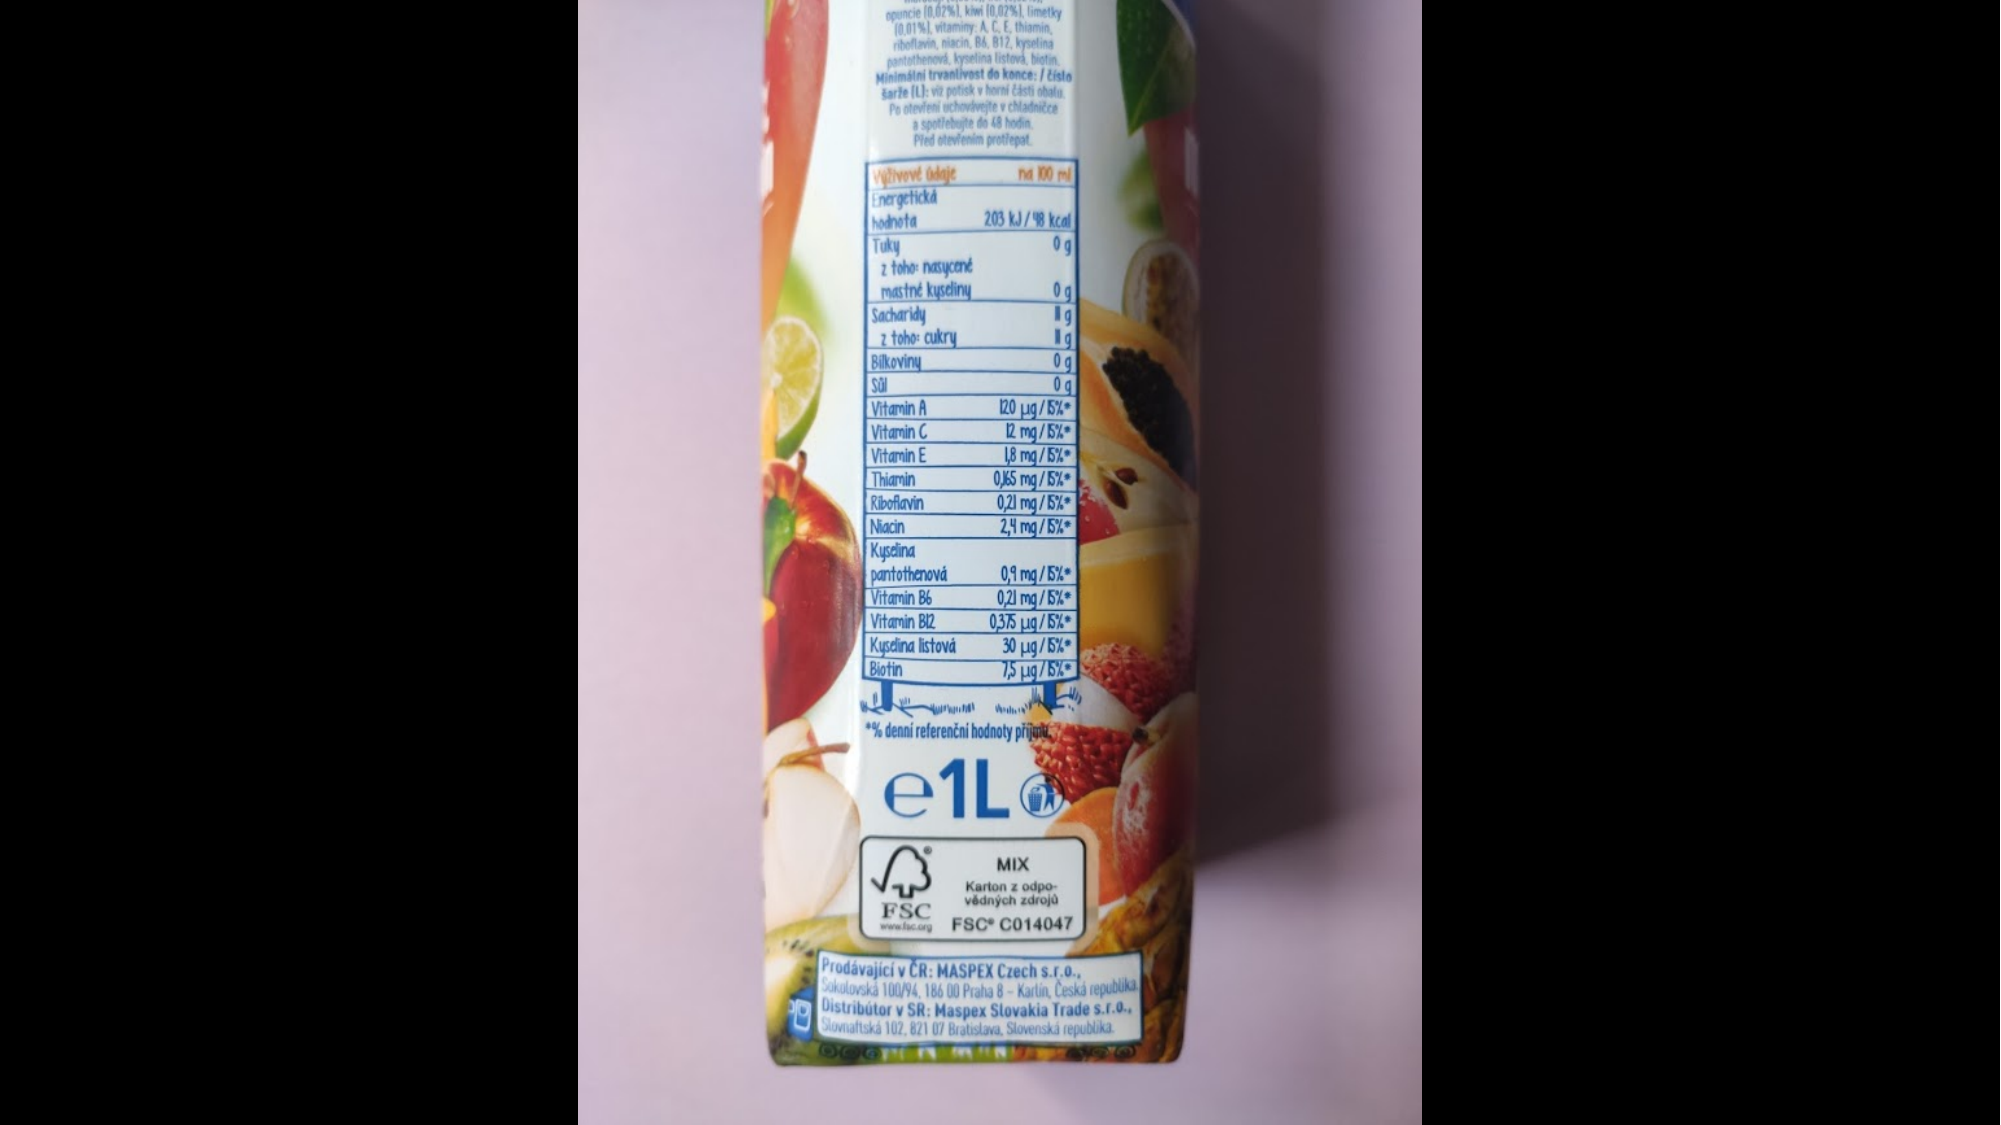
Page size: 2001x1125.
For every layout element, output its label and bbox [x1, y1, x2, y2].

picture [578, 0, 1422, 1125]
